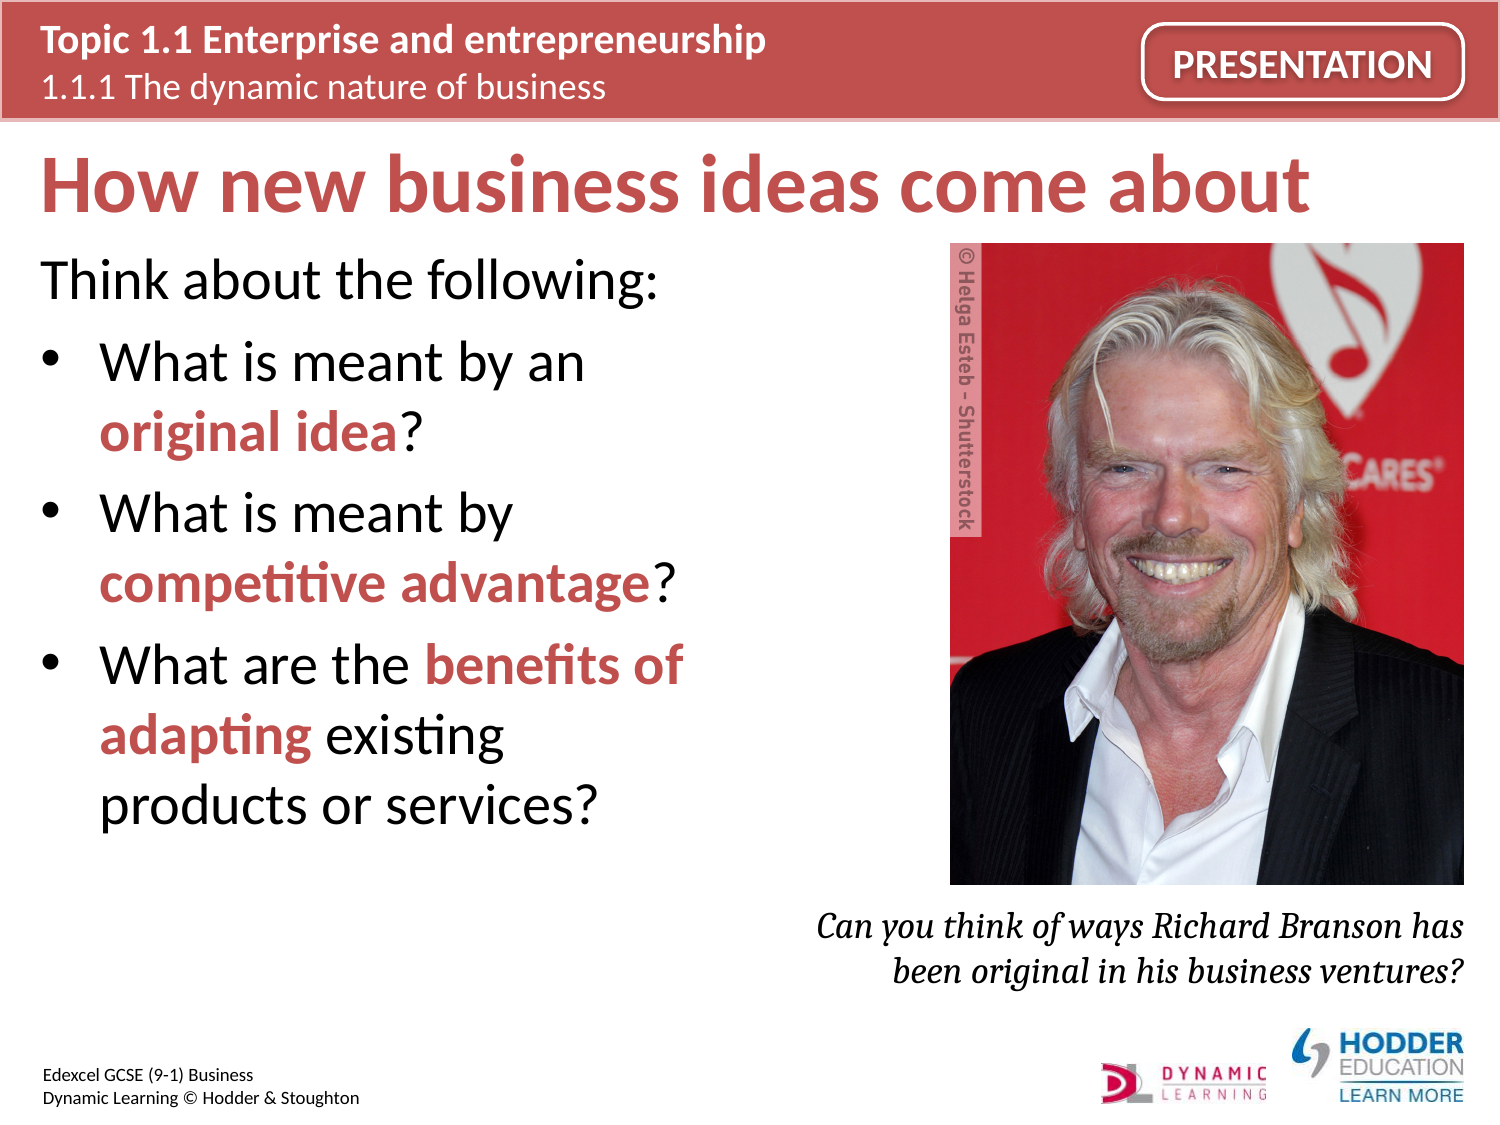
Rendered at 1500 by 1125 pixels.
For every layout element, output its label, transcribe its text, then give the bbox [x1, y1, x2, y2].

picture [1292, 1028, 1464, 1102]
title How new business ideas come about [25, 121, 1464, 234]
text_box Can you think of ways Richard Branson has been original in his business ventures? [763, 893, 1479, 999]
picture [1101, 1063, 1266, 1104]
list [950, 242, 1464, 885]
list Think about the following: What is meant by an original idea? What is meant by competitive advantage? What are the benefits of adapting existing products or services? [25, 233, 734, 1005]
